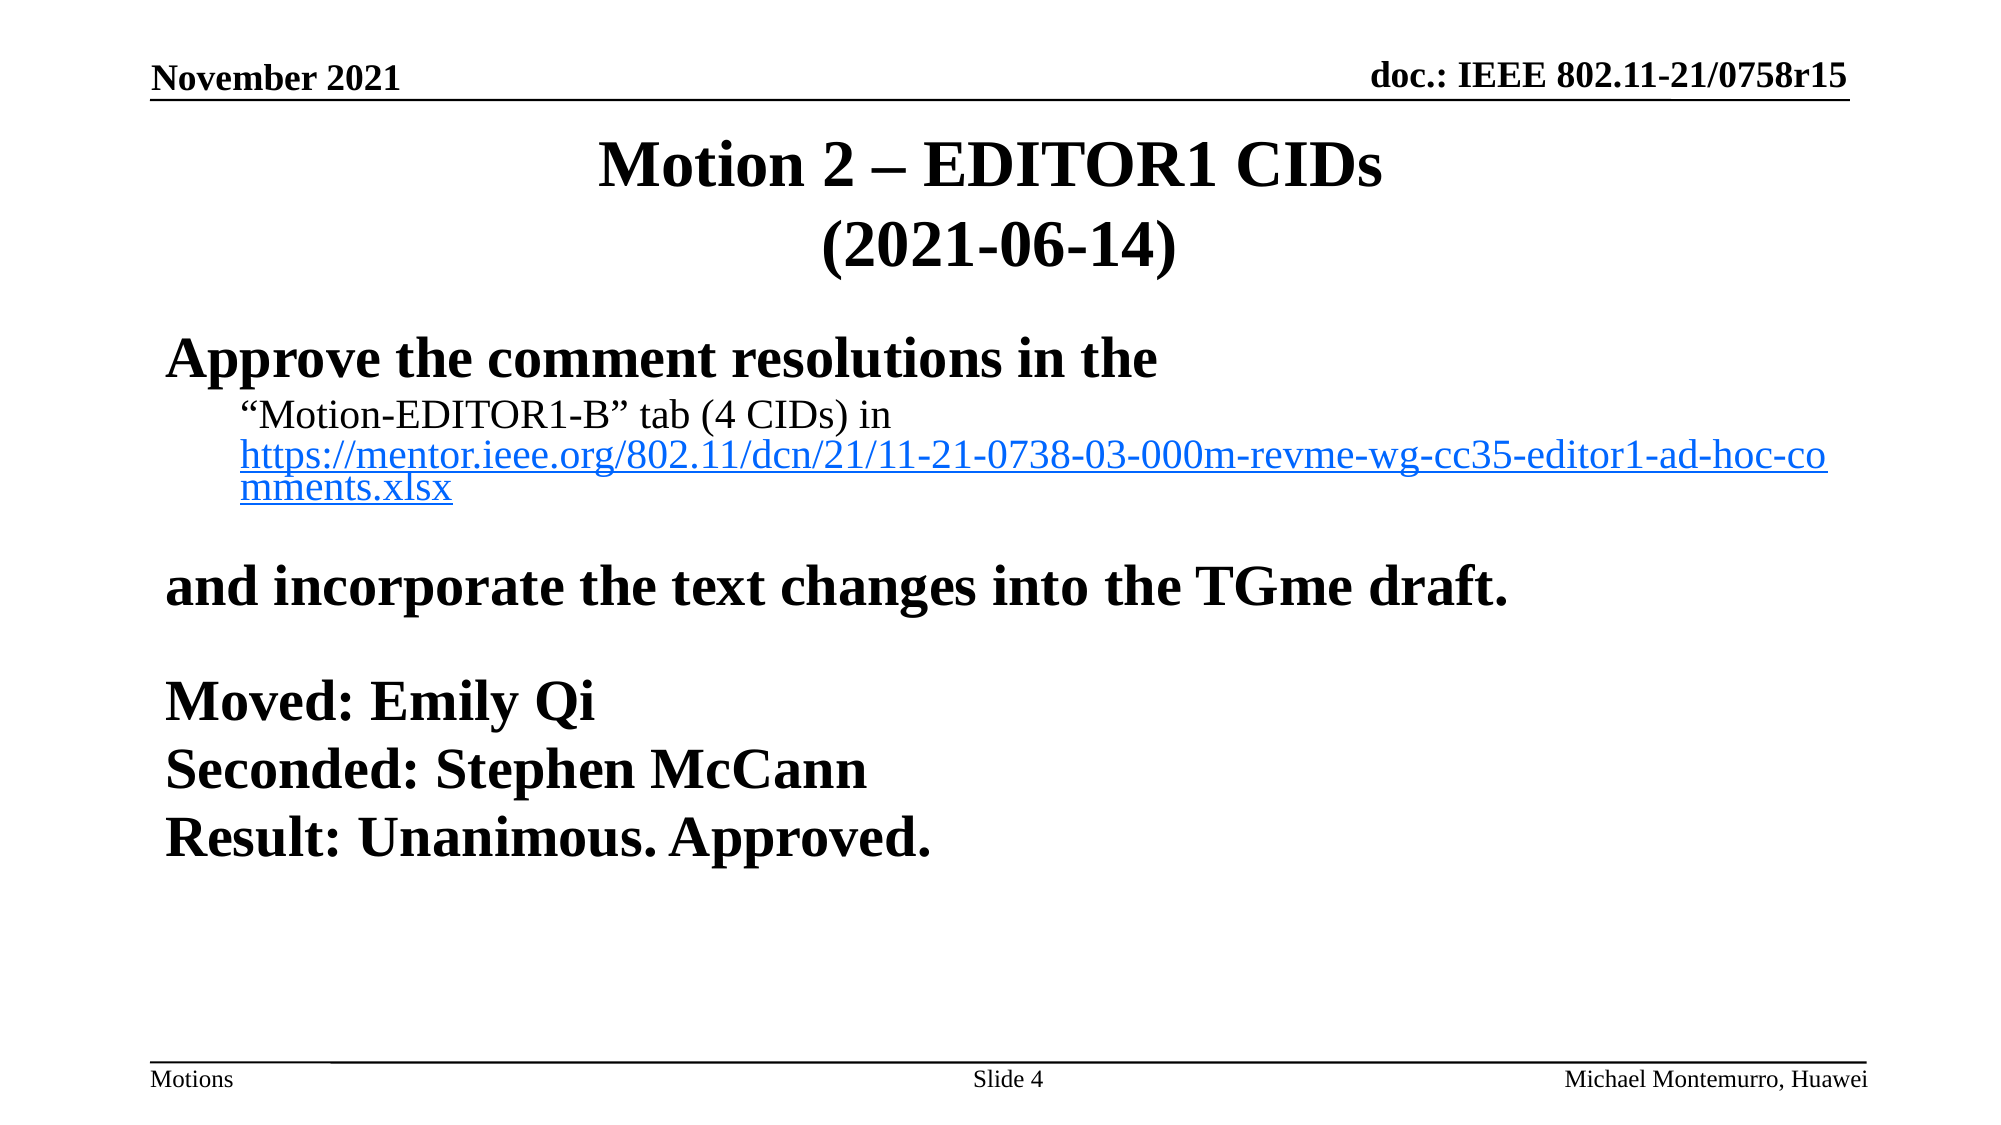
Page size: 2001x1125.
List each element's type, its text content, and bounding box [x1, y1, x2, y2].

slide_number Slide 4 [964, 1061, 1053, 1125]
footer Michael Montemurro, Huawei [1266, 1061, 1869, 1093]
list Approve the comment resolutions in the “Motion-EDITOR1-B” tab (4 CIDs) in https://mentor.ieee.org/802.11/dcn/21/11-21-0738-03-000m-revme-wg-cc35-editor1-ad-hoc-comments.xlsx and incorporate the text changes into the TGme draft. Moved: Emily Qi Seconded: Stephen McCann Result: Unanimous. Approved. [150, 324, 1850, 1000]
title Motion 2 – EDITOR1 CIDs (2021-06-14) [150, 112, 1850, 288]
